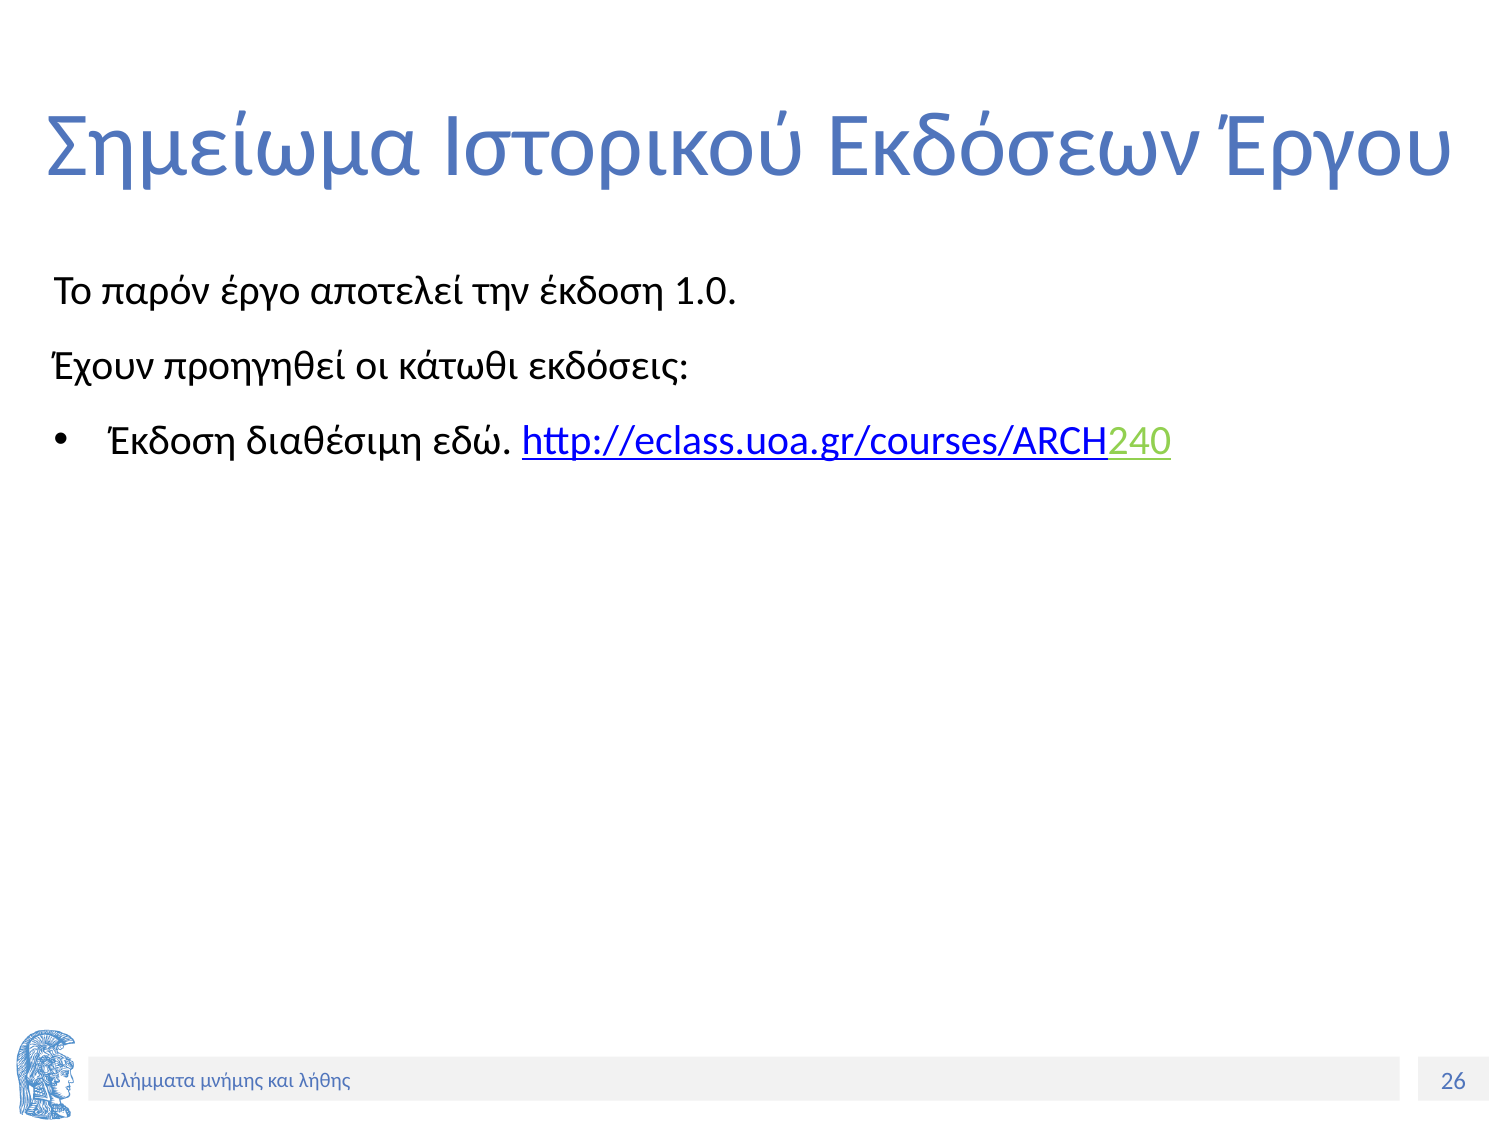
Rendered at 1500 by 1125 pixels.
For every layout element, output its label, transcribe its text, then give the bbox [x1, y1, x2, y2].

list Το παρόν έργο αποτελεί την έκδοση 1.0. Έχουν προηγηθεί οι κάτωθι εκδόσεις: Έκδοση διαθέσιμη εδώ. http://eclass.uoa.gr/courses/ARCH240 [38, 255, 1447, 998]
picture [9, 1026, 81, 1120]
title Σημείωμα Ιστορικού Εκδόσεων Έργου [0, 45, 1500, 233]
